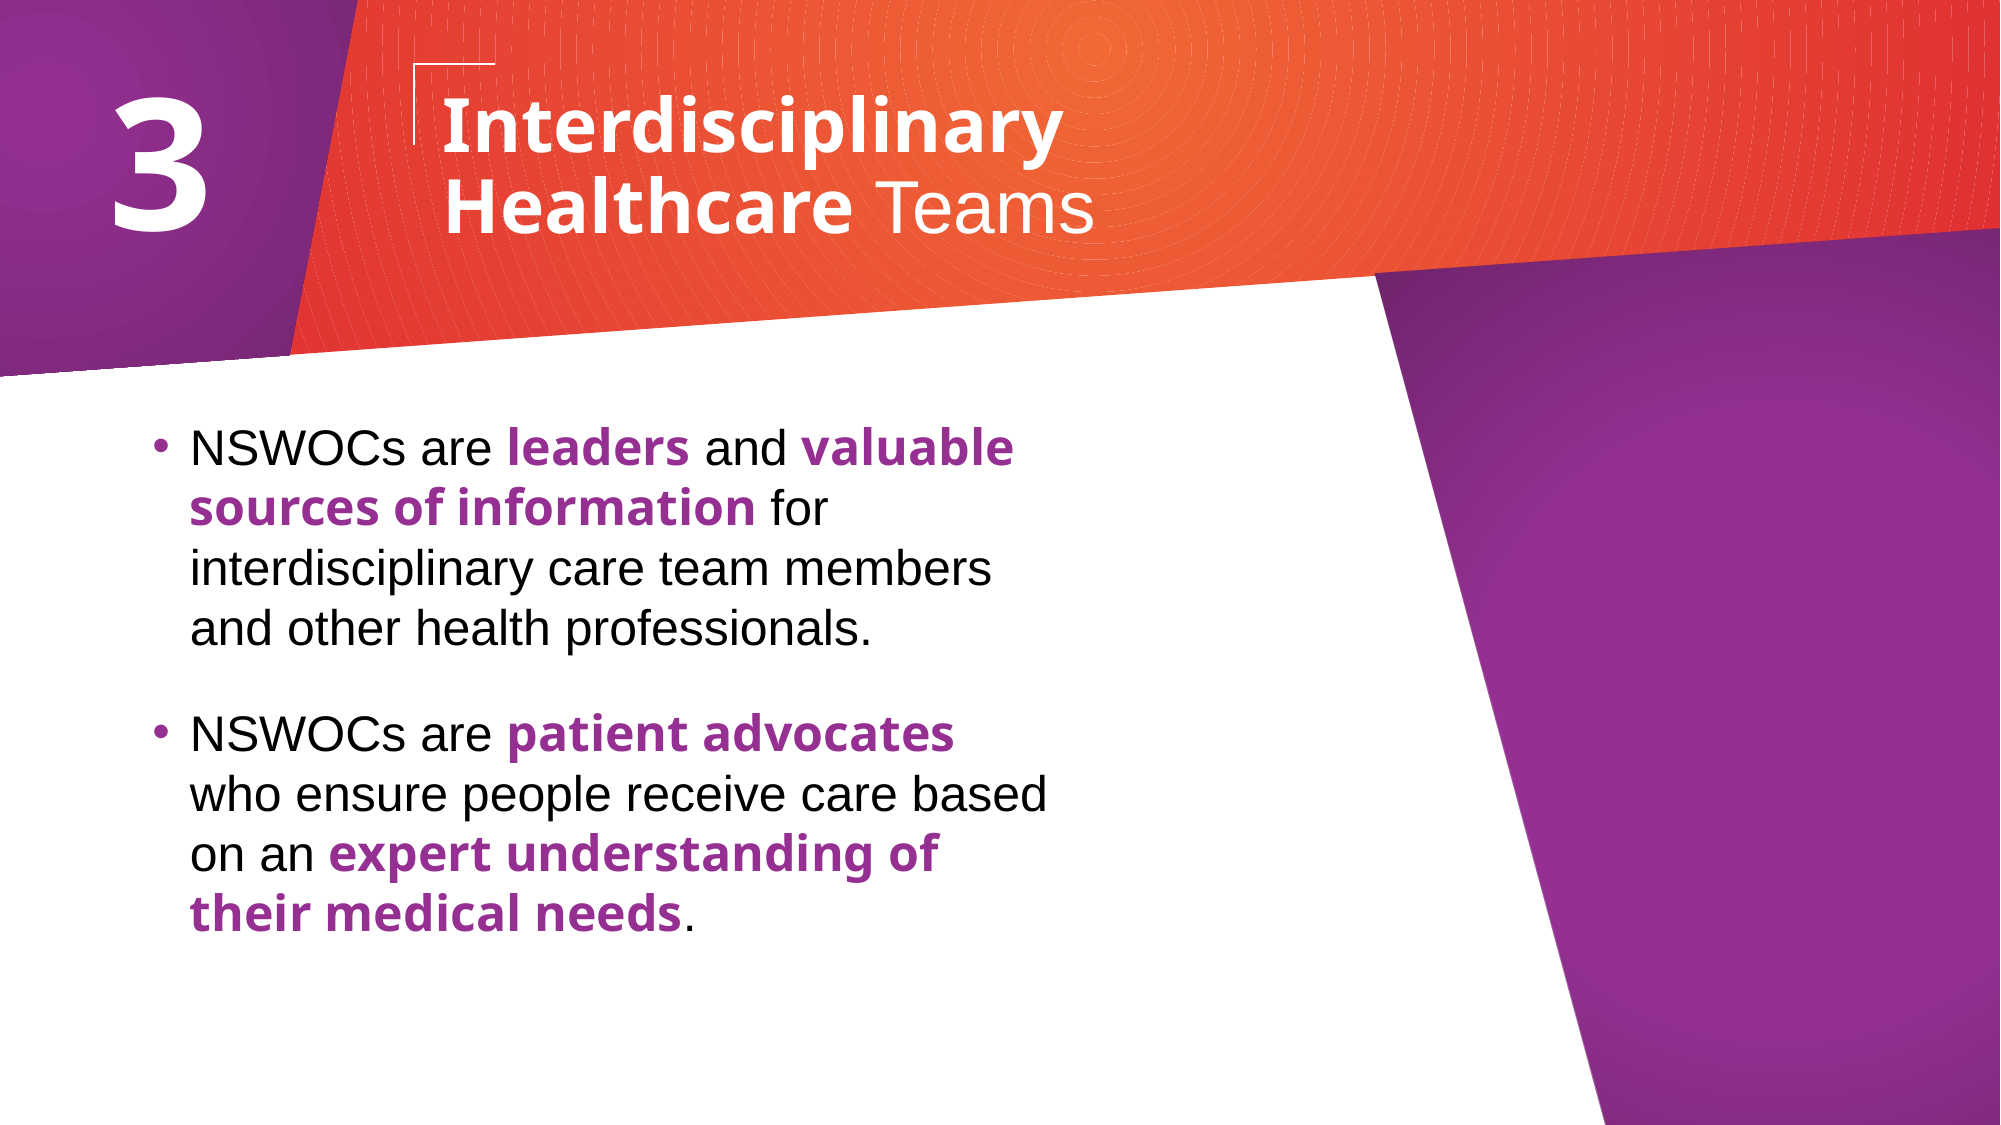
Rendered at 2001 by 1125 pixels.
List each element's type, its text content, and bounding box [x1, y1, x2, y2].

title Interdisciplinary Healthcare Teams [427, 59, 1863, 278]
list NSWOCs are leaders and valuable sources of information for interdisciplinary care team members and other health professionals. NSWOCs are patient advocates who ensure people receive care based on an expert understanding of their medical needs. [137, 408, 1160, 1014]
text_box [0, 0, 359, 378]
picture [1374, 219, 2000, 1125]
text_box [413, 63, 495, 146]
text_box 3 [93, 40, 346, 275]
